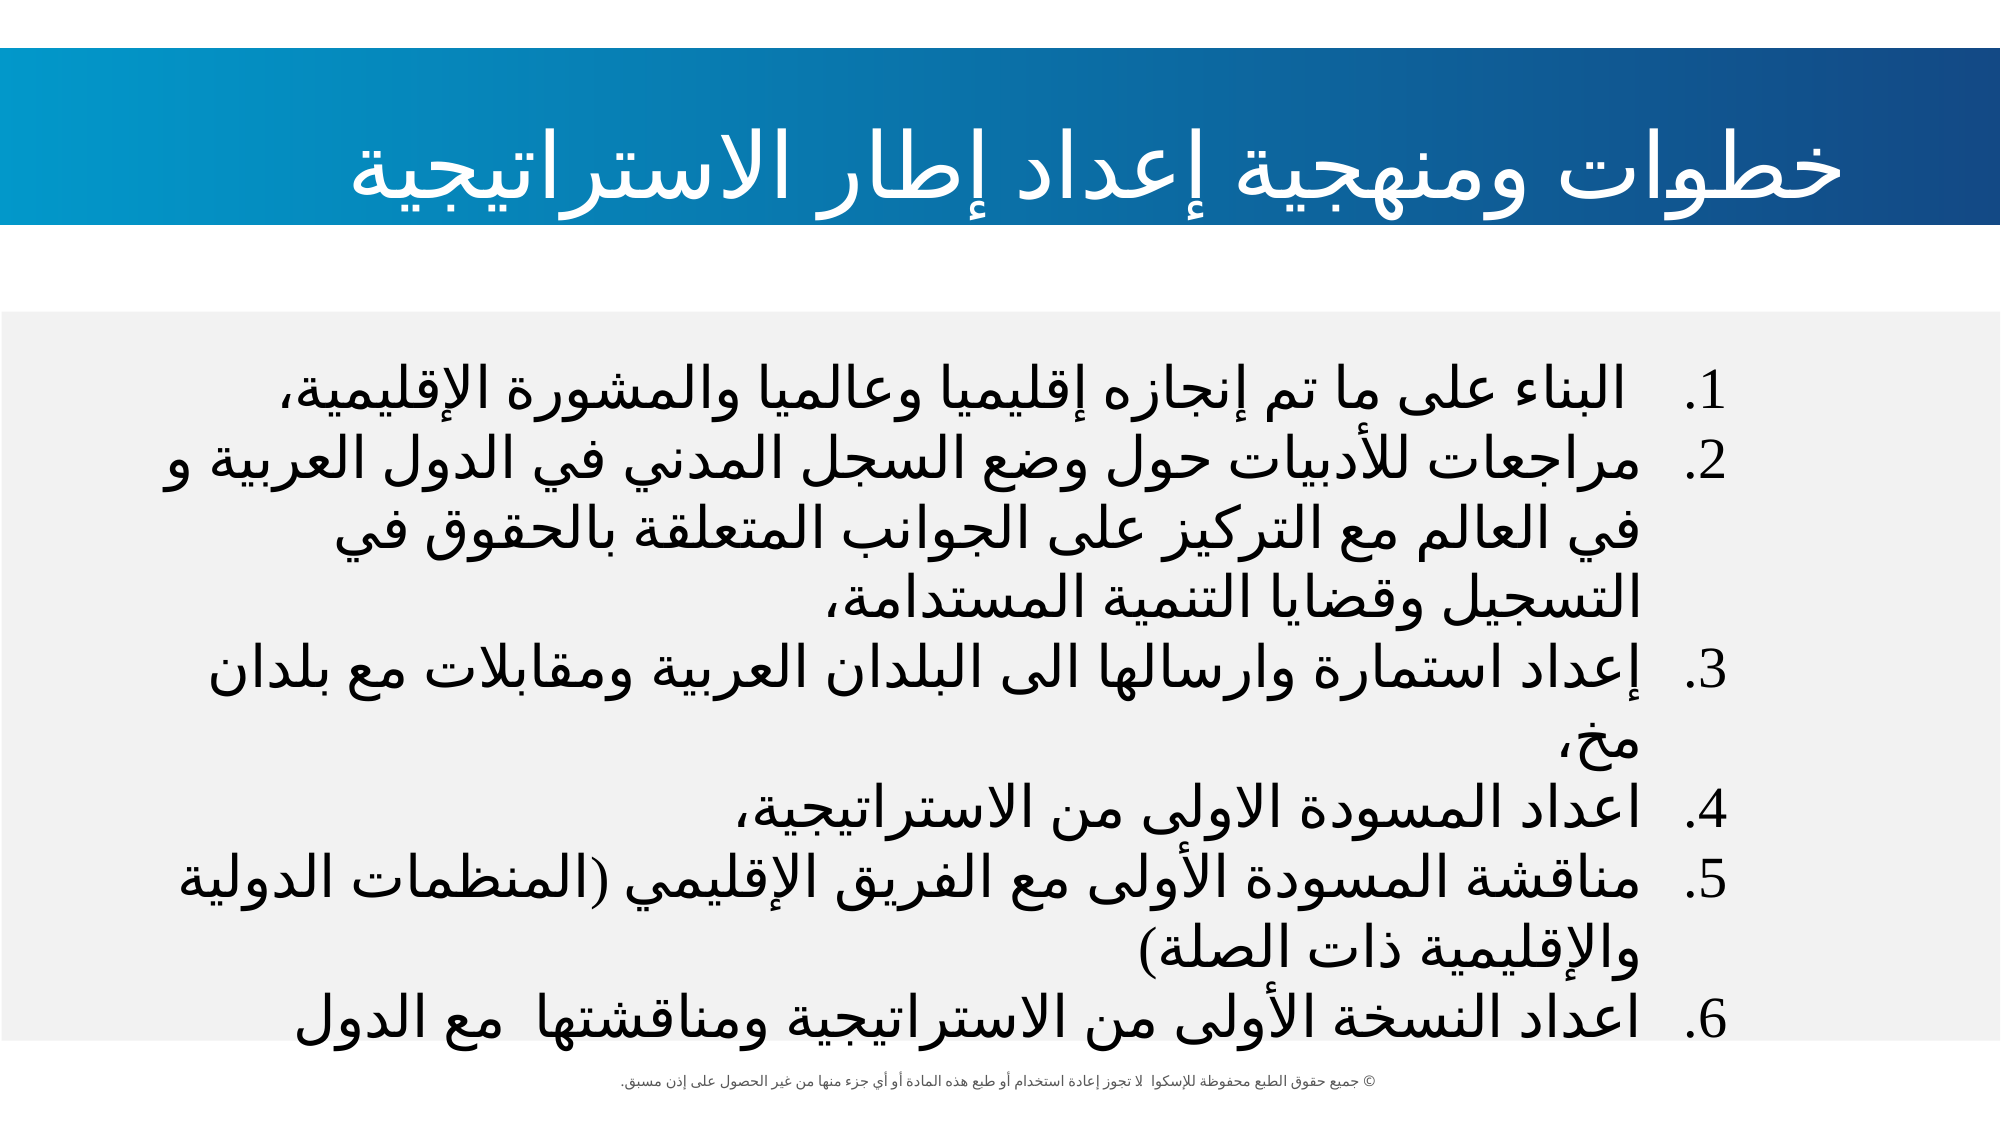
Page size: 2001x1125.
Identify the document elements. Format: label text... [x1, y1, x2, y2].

text_box البناء على ما تم إنجازه إقليميا وعالميا والمشورة الإقليمية، مراجعات للأدبيات حول وضع السجل المدني في الدول العربية و في العالم مع التركيز على الجوانب المتعلقة بالحقوق في التسجيل وقضايا التنمية المستدامة، إعداد استمارة وارسالها الى البلدان العربية ومقابلات مع بلدان مخ، اعداد المسودة الاولى من الاستراتيجية، مناقشة المسودة الأولى مع الفريق الإقليمي (المنظمات الدولية والإقليمية ذات الصلة) اعداد النسخة الأولى من الاستراتيجية ومناقشتها مع الدول [147, 342, 1743, 1057]
title خطوات ومنهجية إعداد إطار الاستراتيجية [137, 59, 1863, 278]
